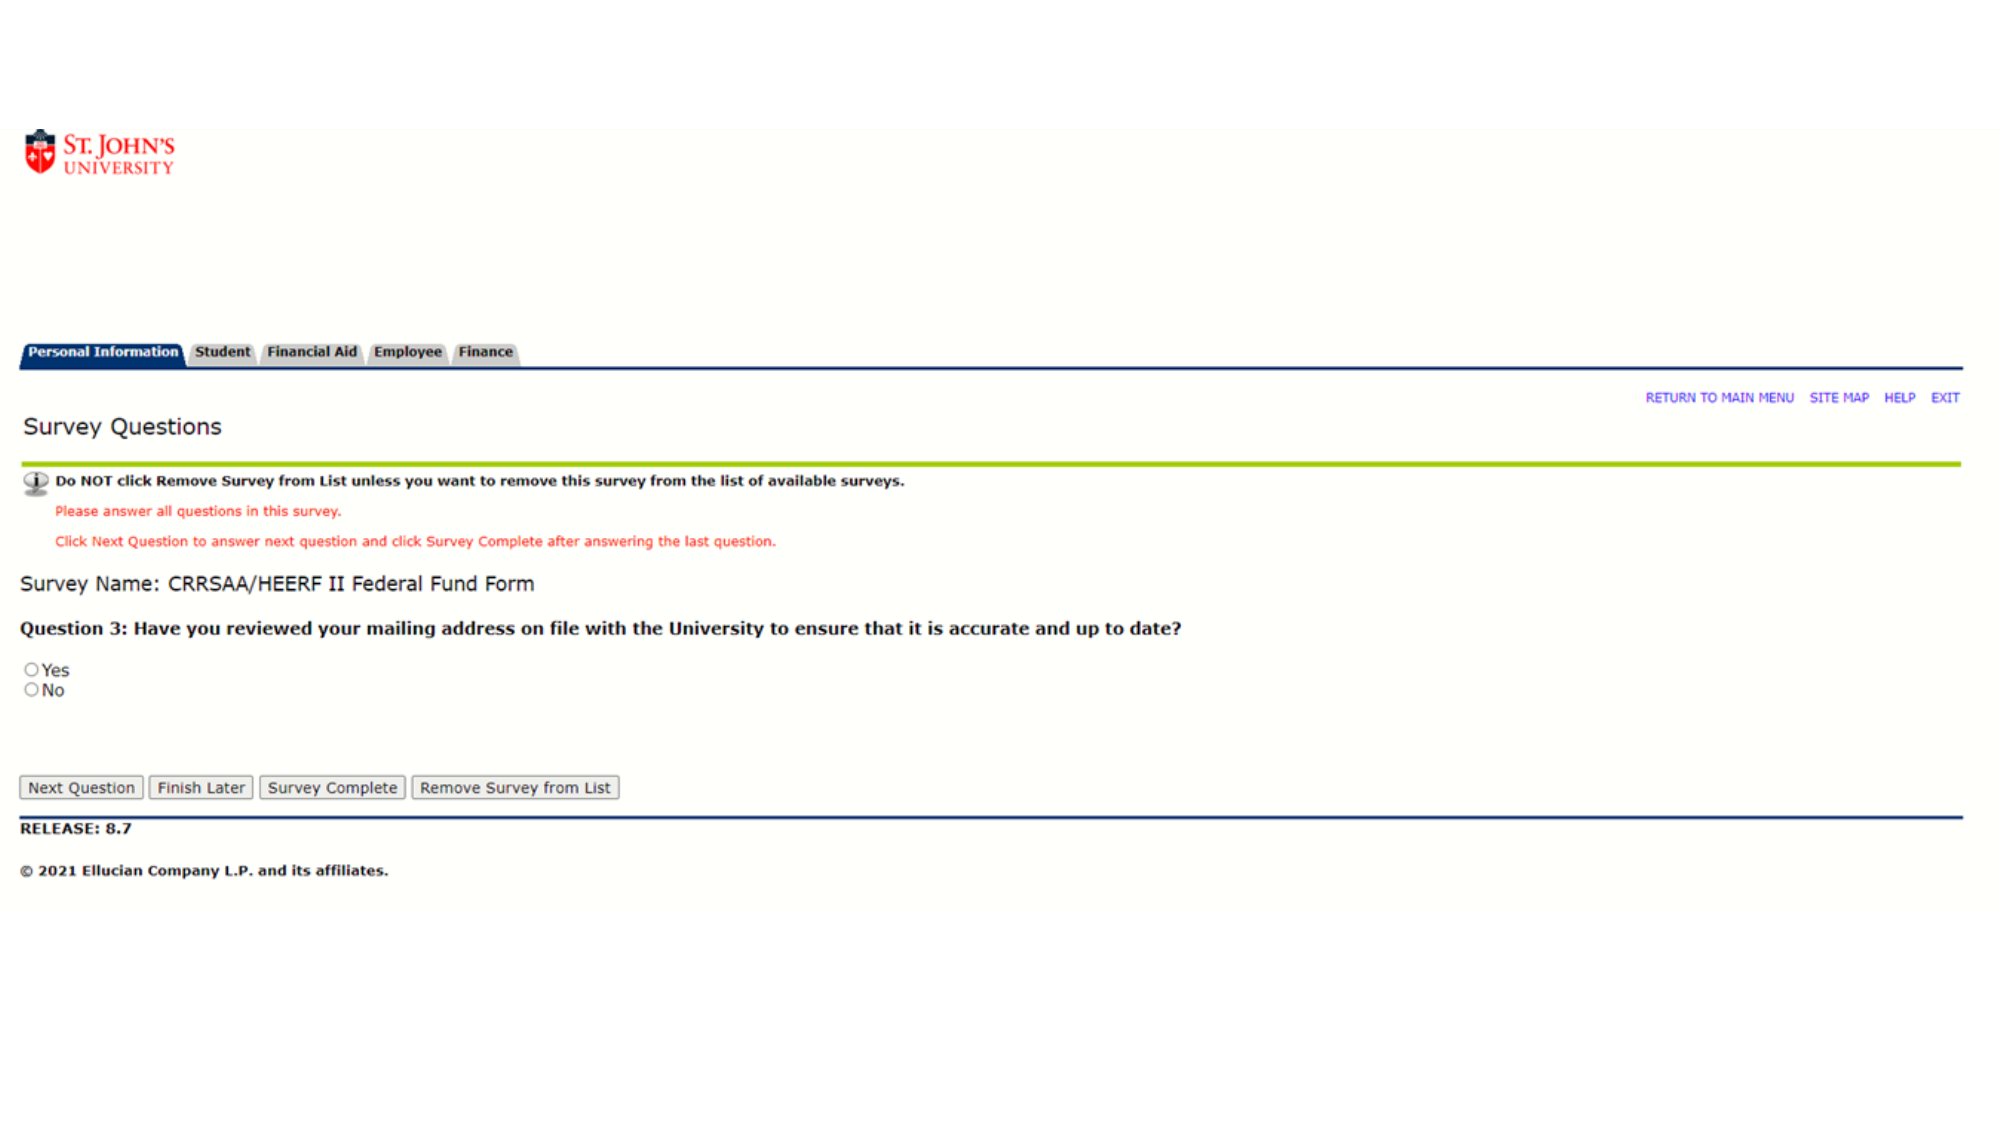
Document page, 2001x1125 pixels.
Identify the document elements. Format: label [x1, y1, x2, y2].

picture [0, 129, 2001, 910]
